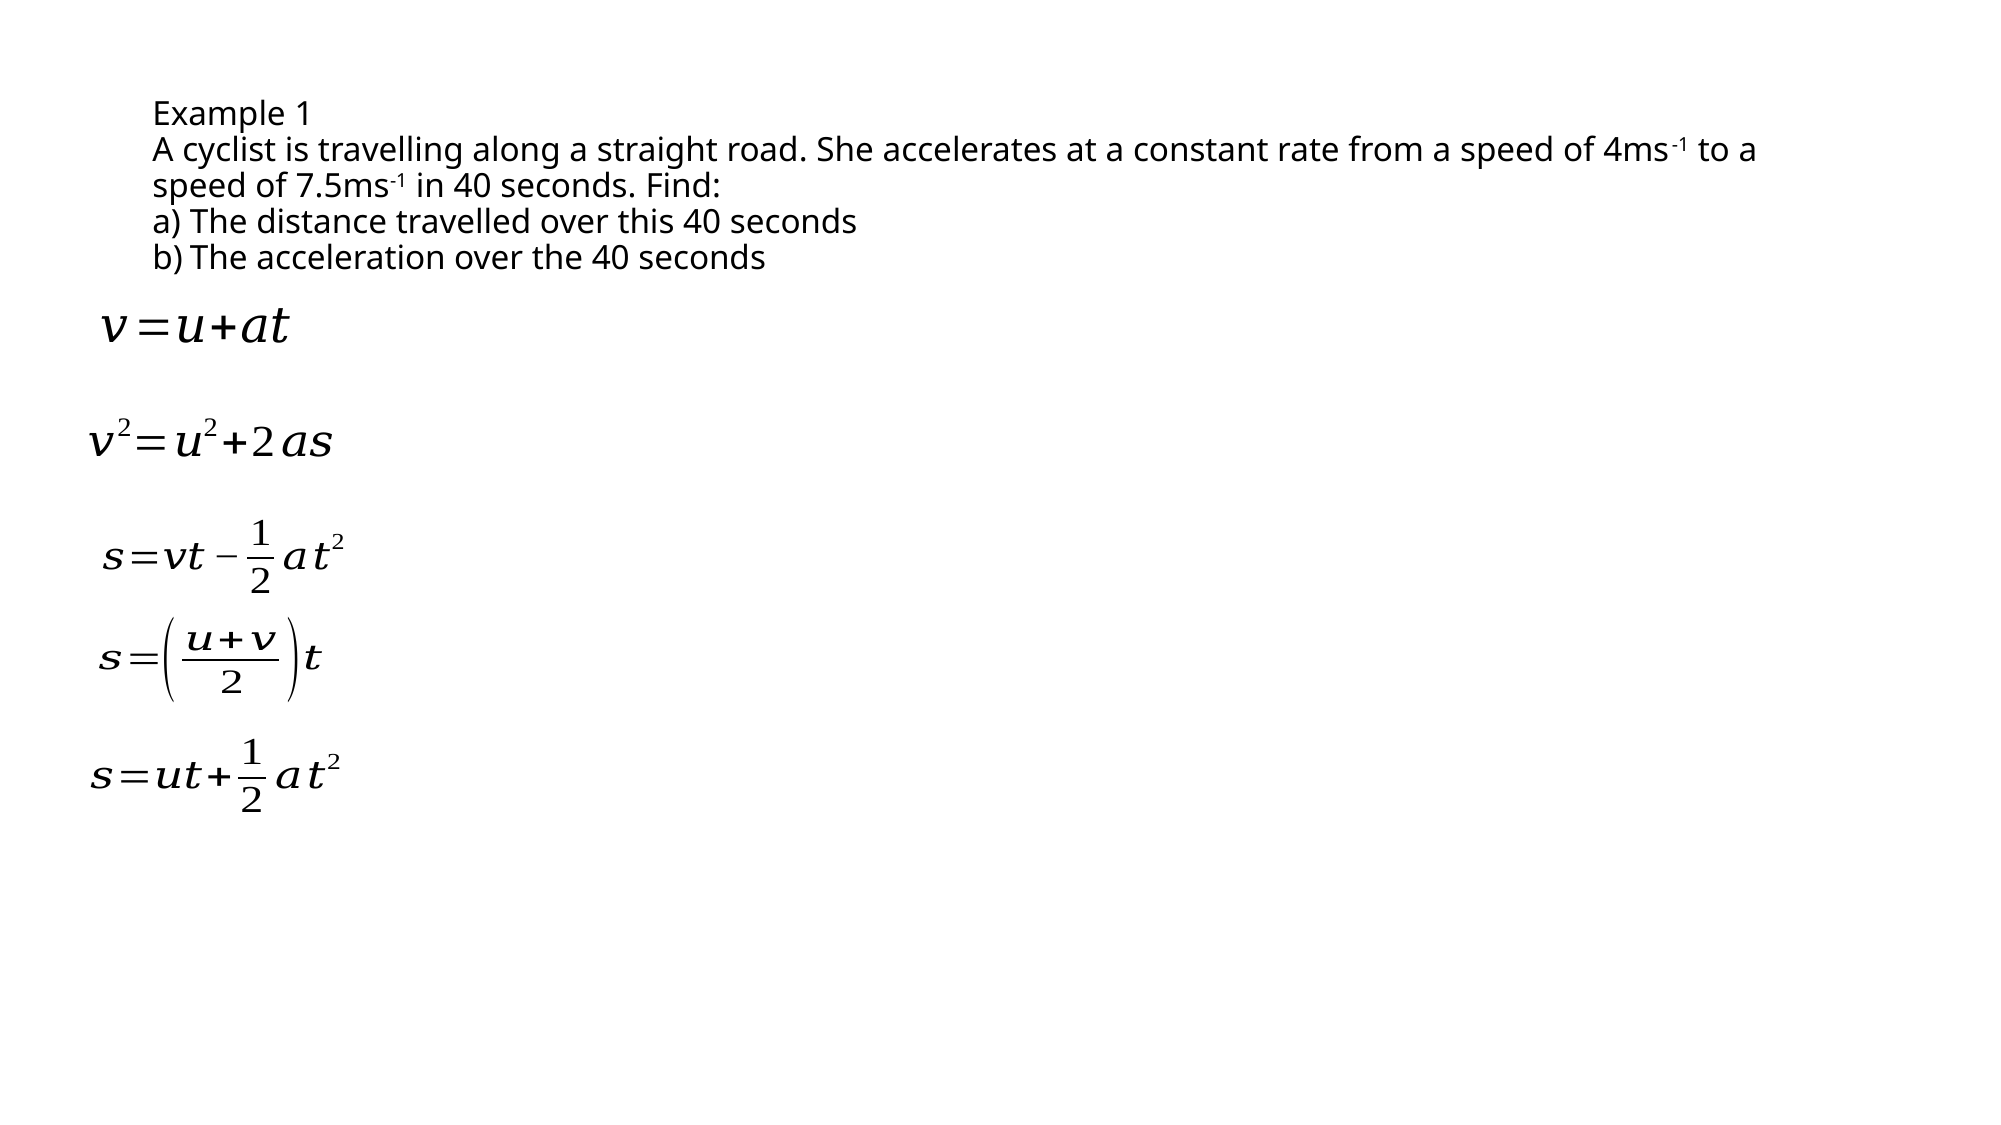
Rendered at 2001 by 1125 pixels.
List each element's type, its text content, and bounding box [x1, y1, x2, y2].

title Example 1 A cyclist is travelling along a straight road. She accelerates at a constant rate from a speed of 4ms-1 to a speed of 7.5ms-1 in 40 seconds. Find: The distance travelled over this 40 seconds The acceleration over the 40 seconds [137, 53, 1863, 284]
